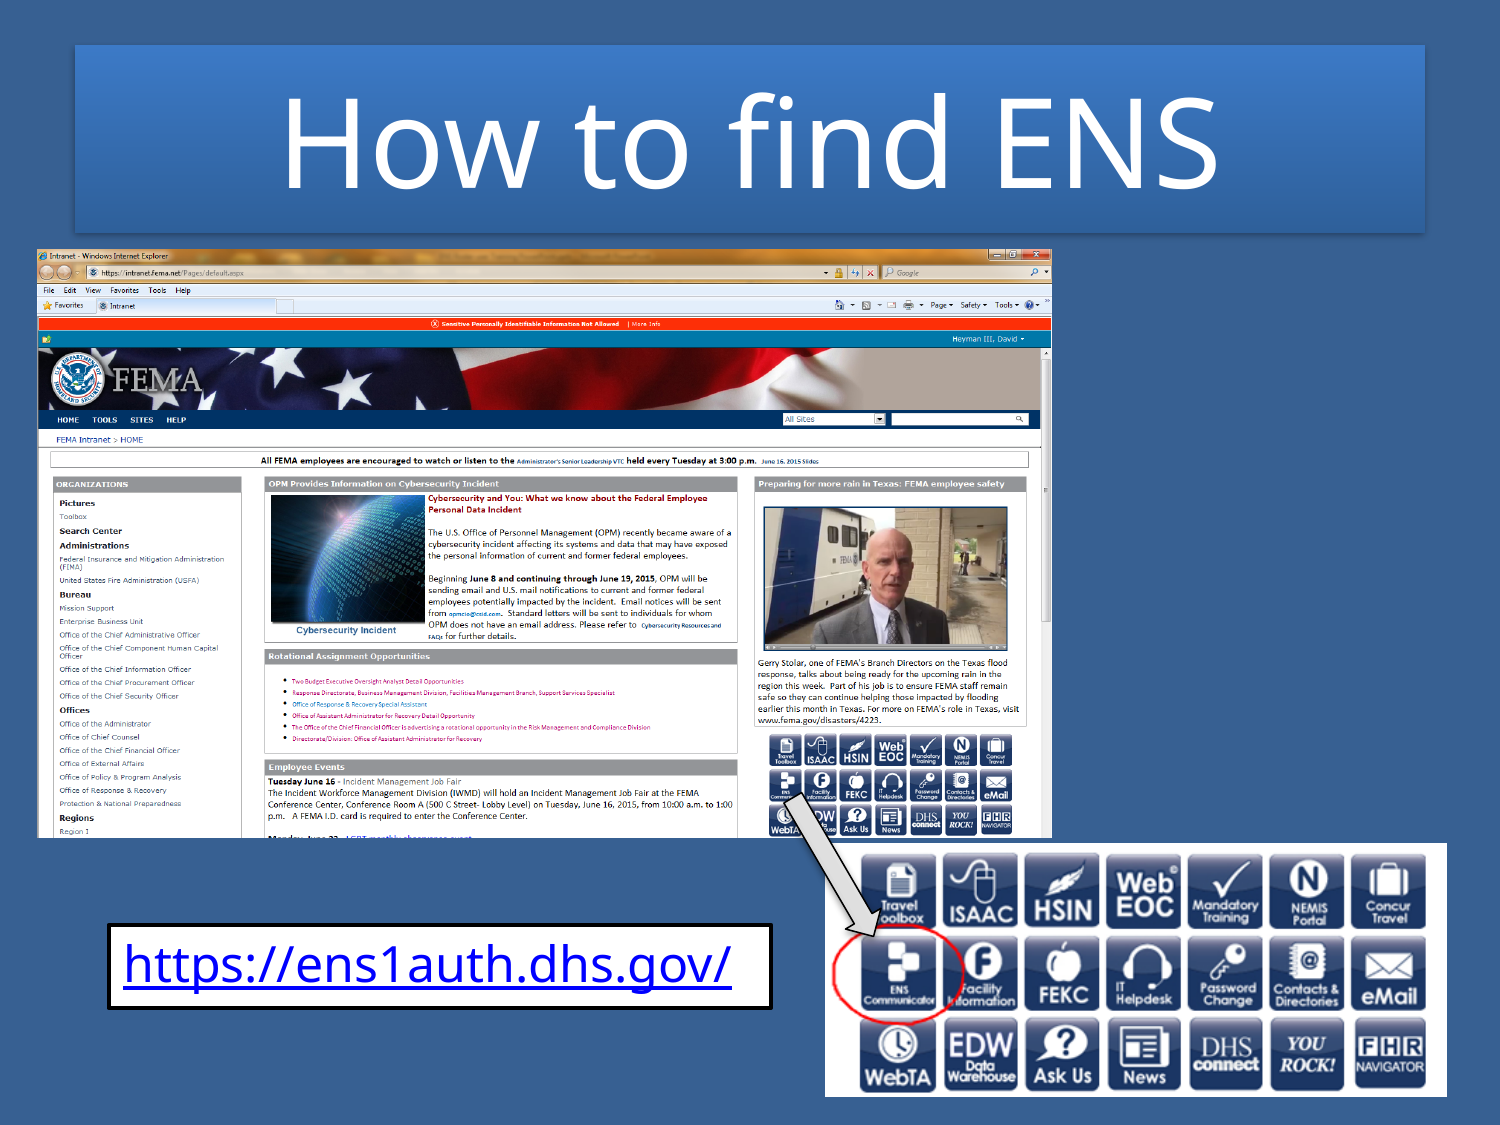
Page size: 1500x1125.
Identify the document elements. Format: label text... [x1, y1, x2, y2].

title How to find ENS [75, 45, 1425, 233]
picture [824, 843, 1447, 1097]
text_box https://ens1auth.dhs.gov/ [107, 923, 773, 1010]
text_box [808, 846, 819, 865]
picture [37, 249, 1053, 838]
